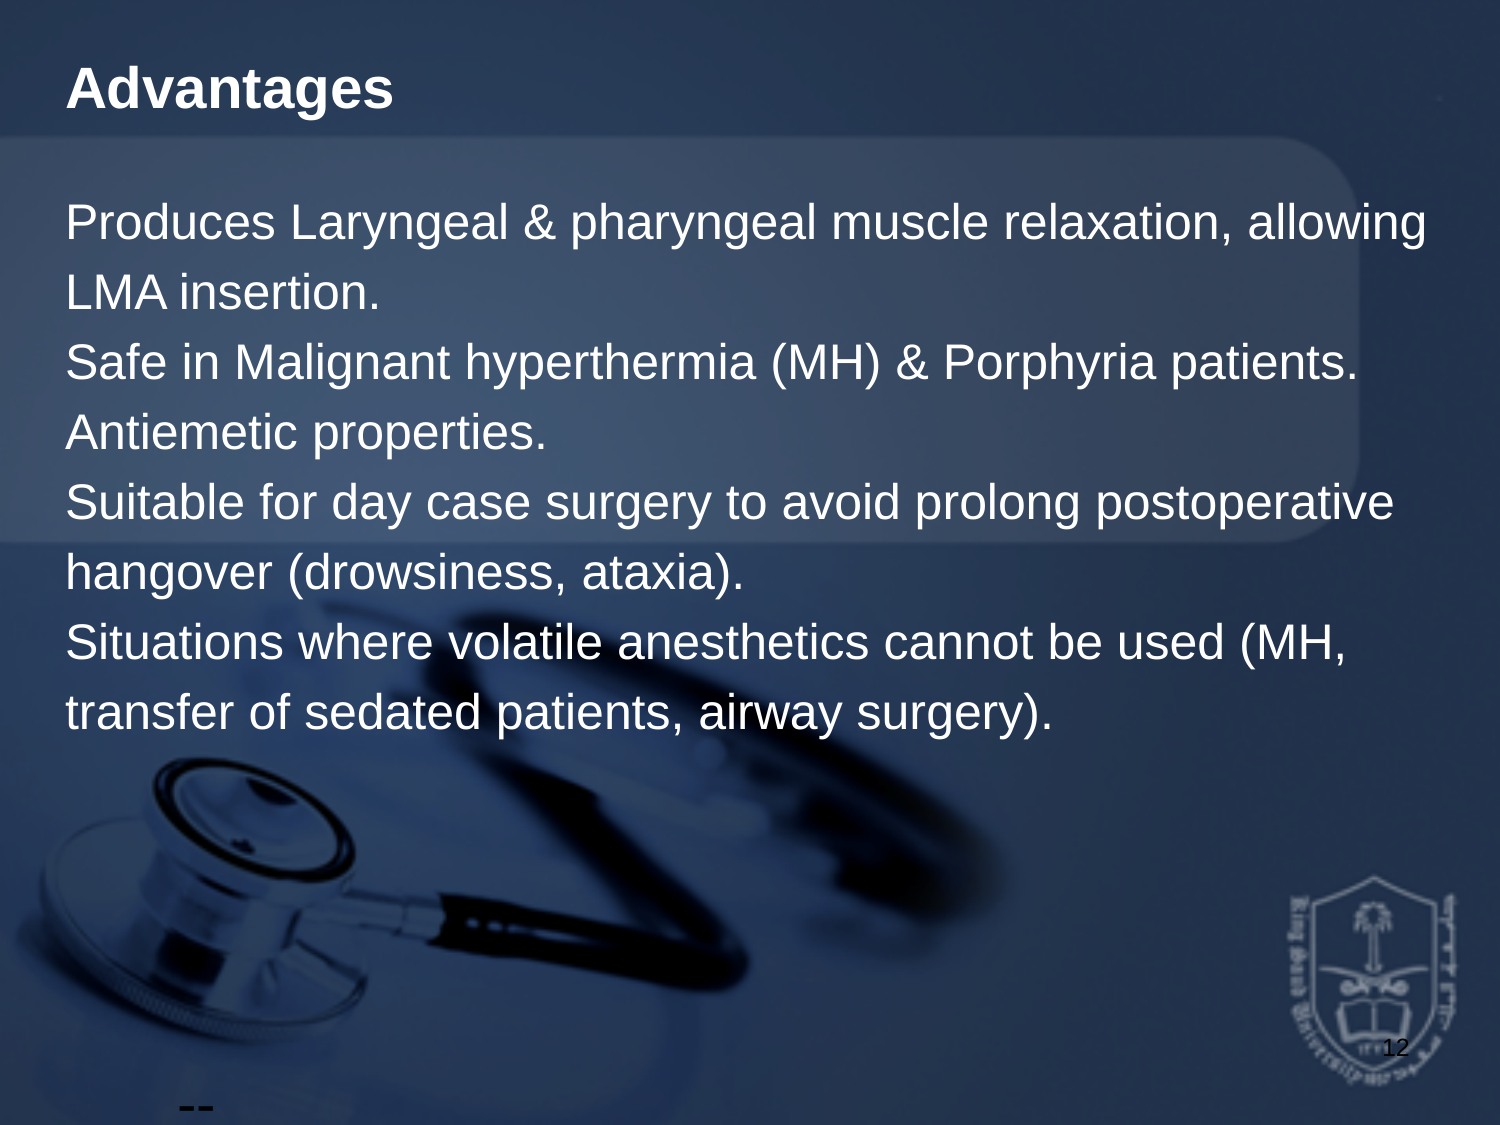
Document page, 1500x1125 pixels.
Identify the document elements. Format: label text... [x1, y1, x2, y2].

list Produces Laryngeal & pharyngeal muscle relaxation, allowing LMA insertion. Safe in Malignant hyperthermia (MH) & Porphyria patients. Antiemetic properties. Suitable for day case surgery to avoid prolong postoperative hangover (drowsiness, ataxia). Situations where volatile anesthetics cannot be used (MH, transfer of sedated patients, airway surgery). -- [12, 182, 1500, 1081]
slide_number 12 [1074, 1024, 1426, 1103]
picture [0, 0, 1500, 1125]
title Advantages [50, 99, 1425, 151]
